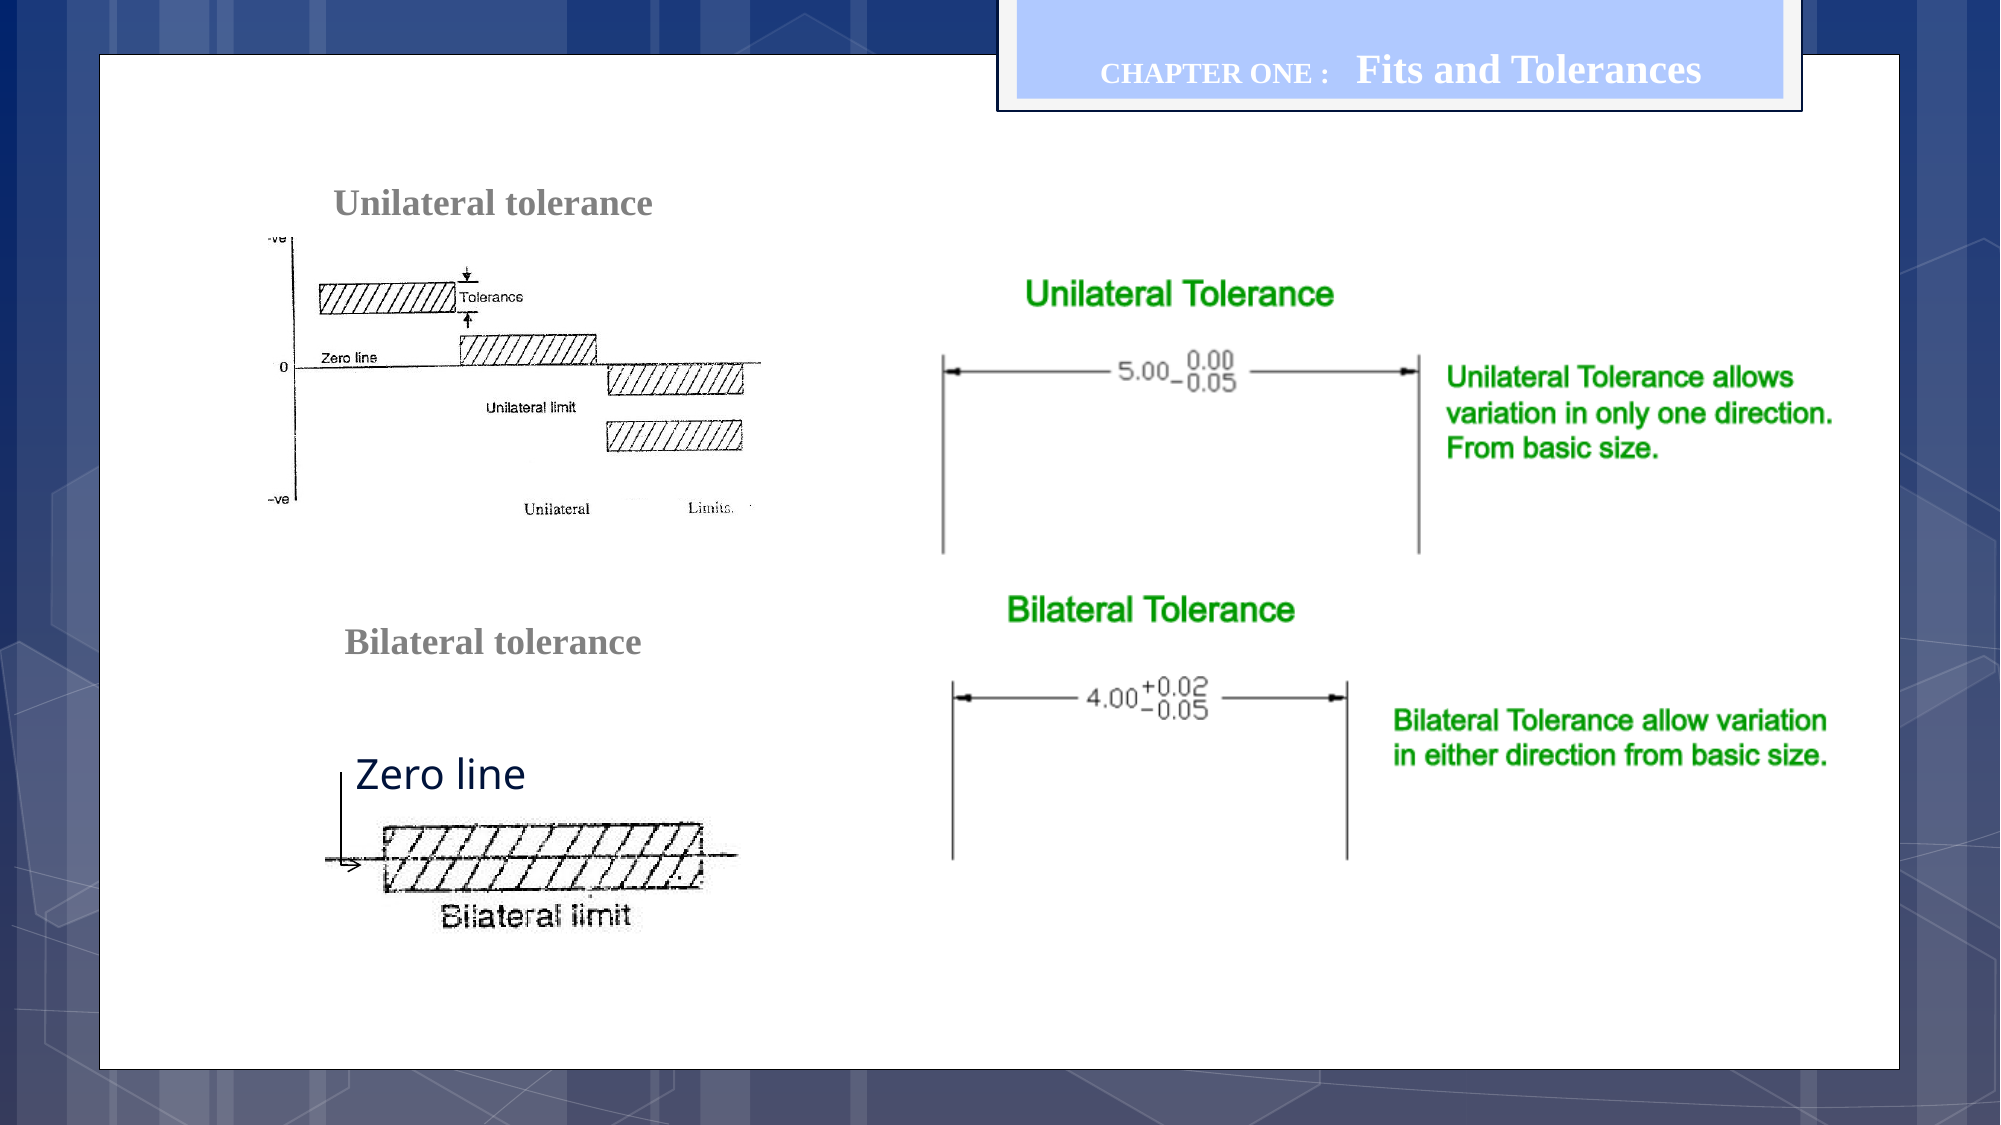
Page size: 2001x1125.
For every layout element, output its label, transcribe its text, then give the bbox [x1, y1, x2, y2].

picture [268, 237, 782, 565]
text_box CHAPTER ONE : Fits and Tolerances [942, 0, 1860, 106]
text_box Unilateral tolerance [318, 170, 679, 230]
text_box Bilateral tolerance [329, 609, 667, 670]
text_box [273, 689, 801, 1041]
picture [923, 268, 1845, 875]
